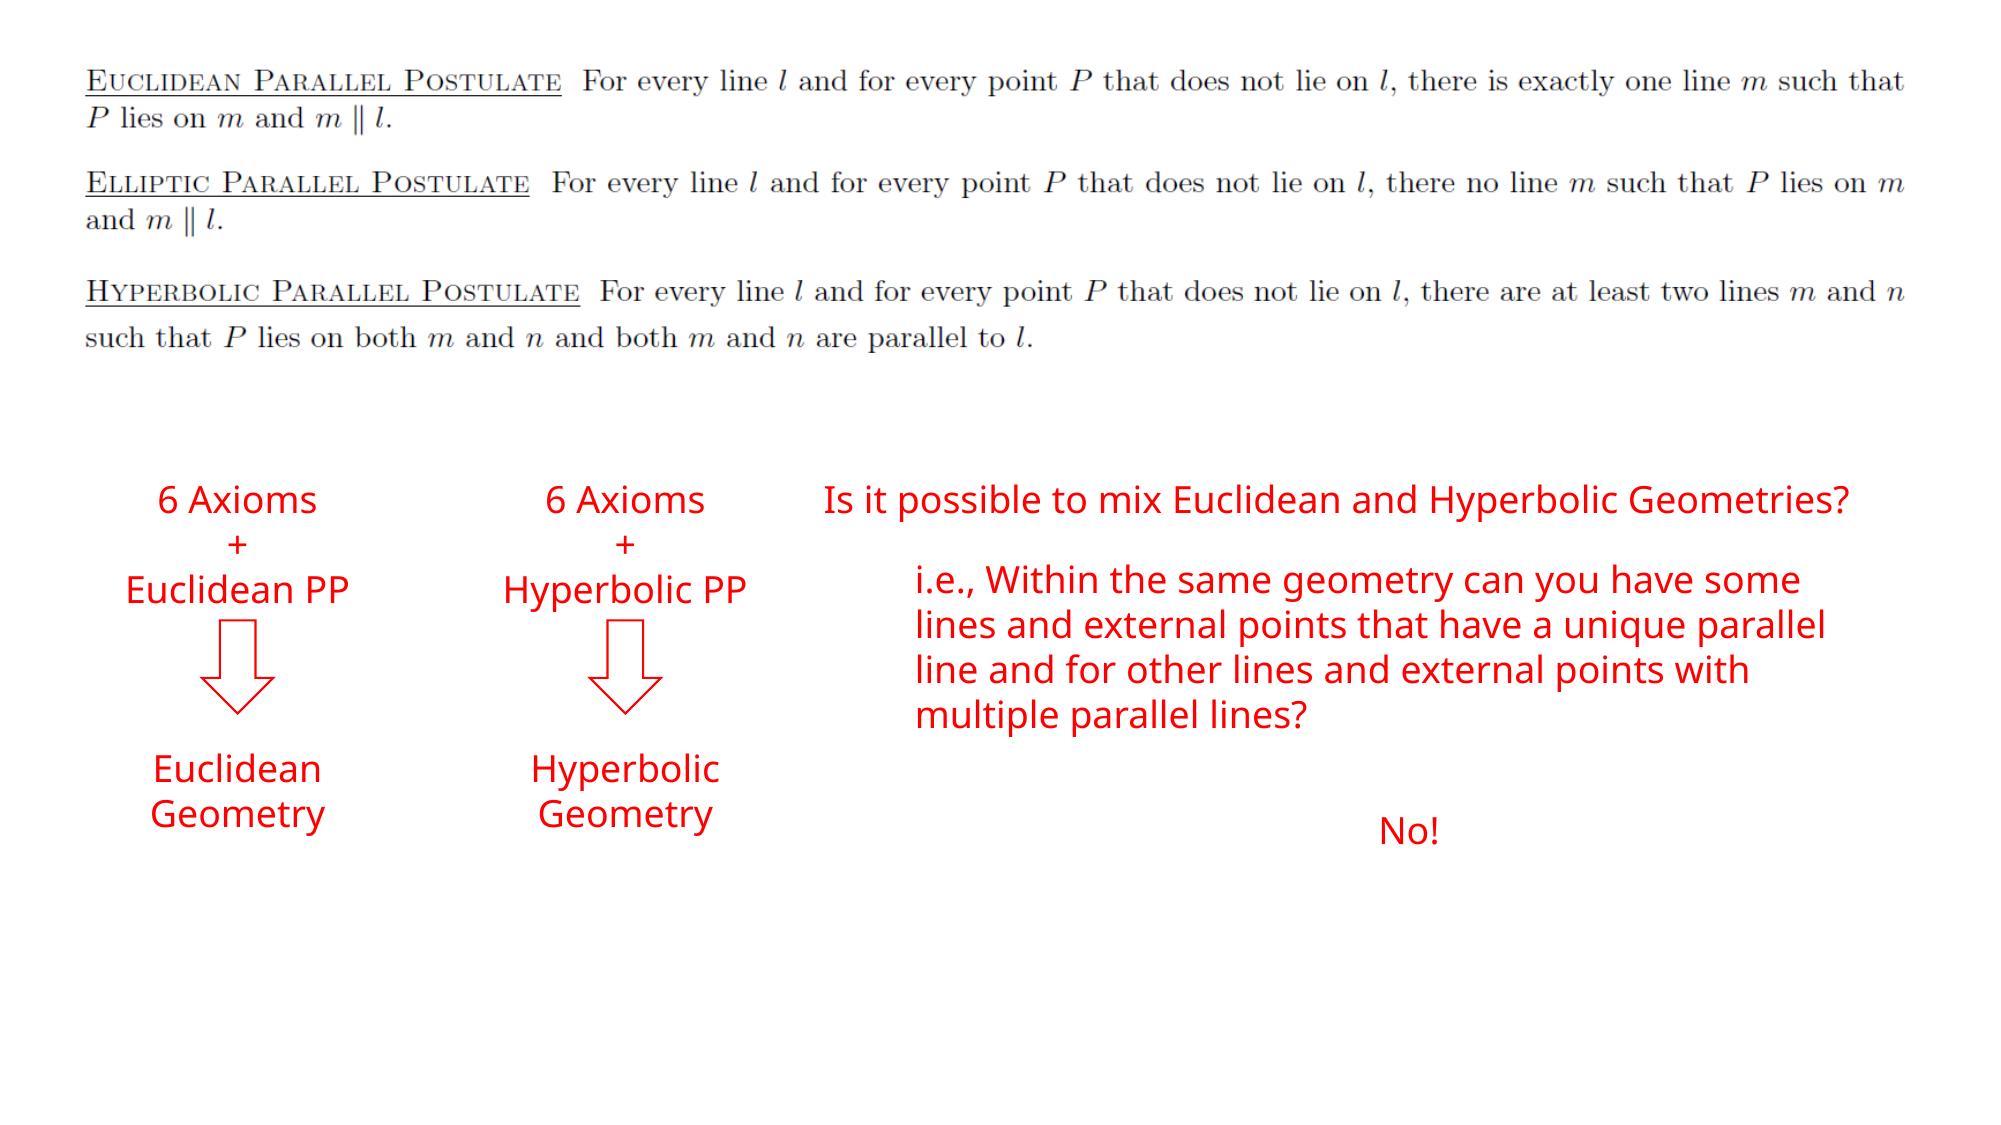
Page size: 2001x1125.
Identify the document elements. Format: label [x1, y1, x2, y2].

picture [0, 42, 2000, 975]
